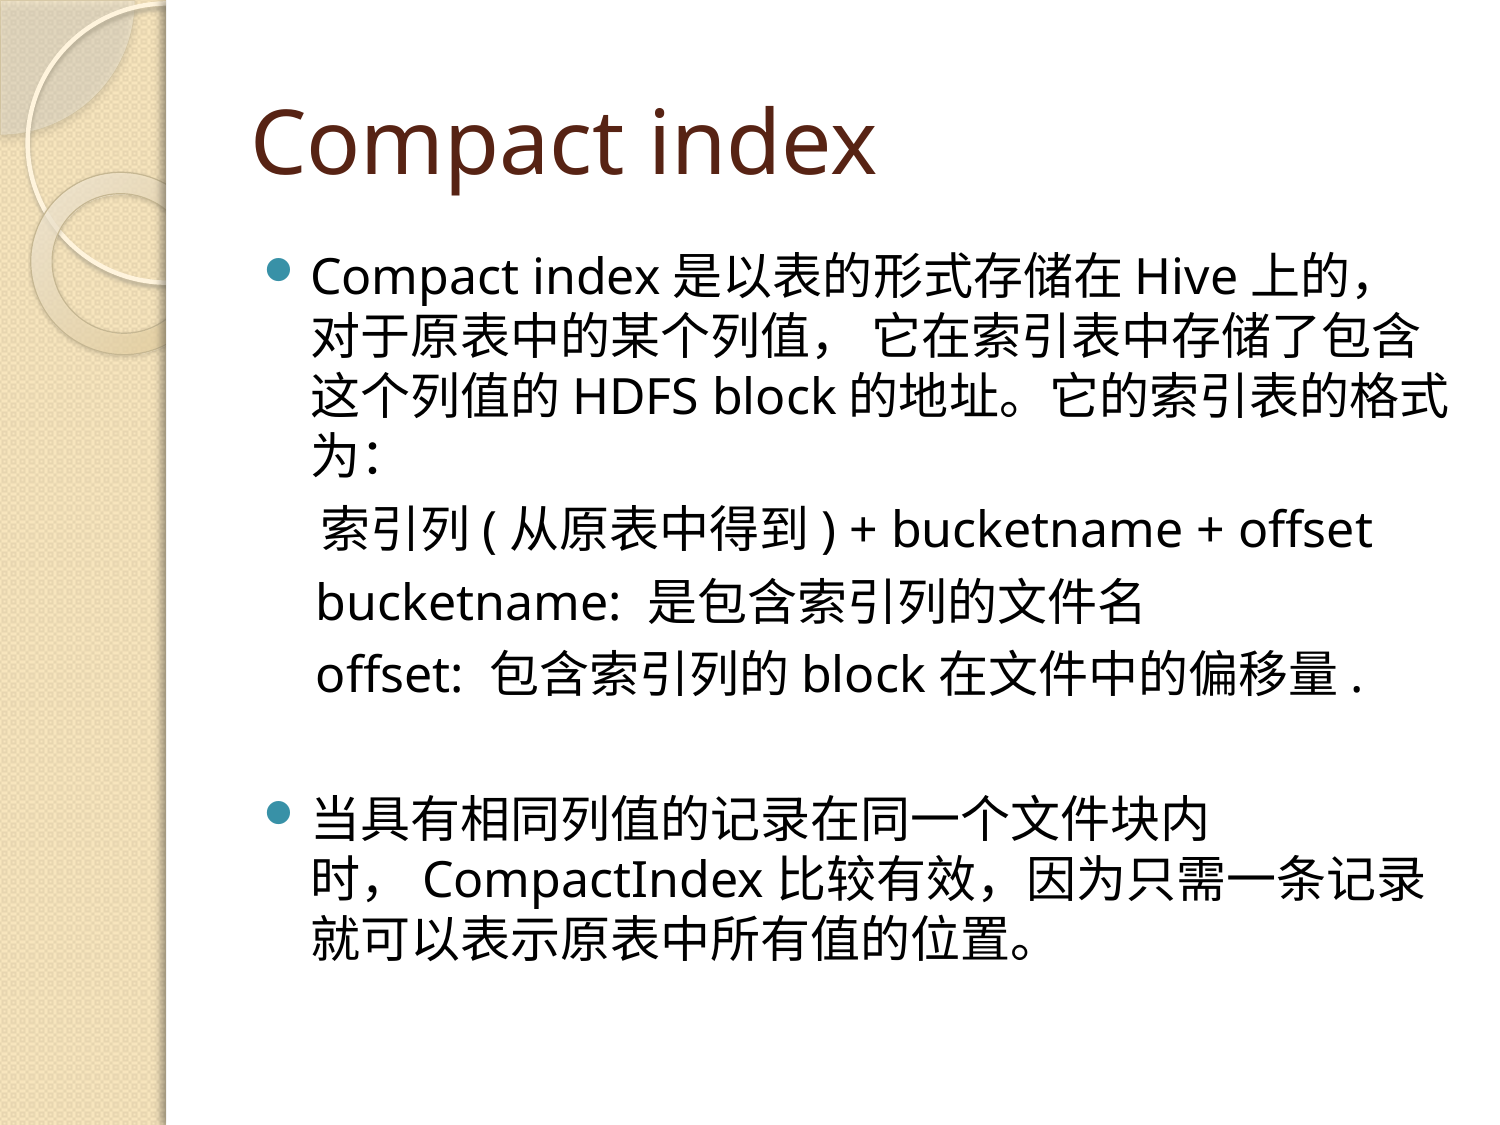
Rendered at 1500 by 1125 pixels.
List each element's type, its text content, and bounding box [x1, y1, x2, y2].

list Compact index是以表的形式存储在Hive上的，对于原表中的某个列值， 它在索引表中存储了包含这个列值的HDFS block的地址。它的索引表的格式为： 索引列(从原表中得到) + bucketname + offset bucketname: 是包含索引列的文件名 offset: 包含索引列的block在文件中的偏移量. 当具有相同列值的记录在同一个文件块内时，CompactIndex比较有效，因为只需一条记录就可以表示原表中所有值的位置。 [235, 237, 1466, 1025]
title Compact index [235, 45, 1466, 233]
